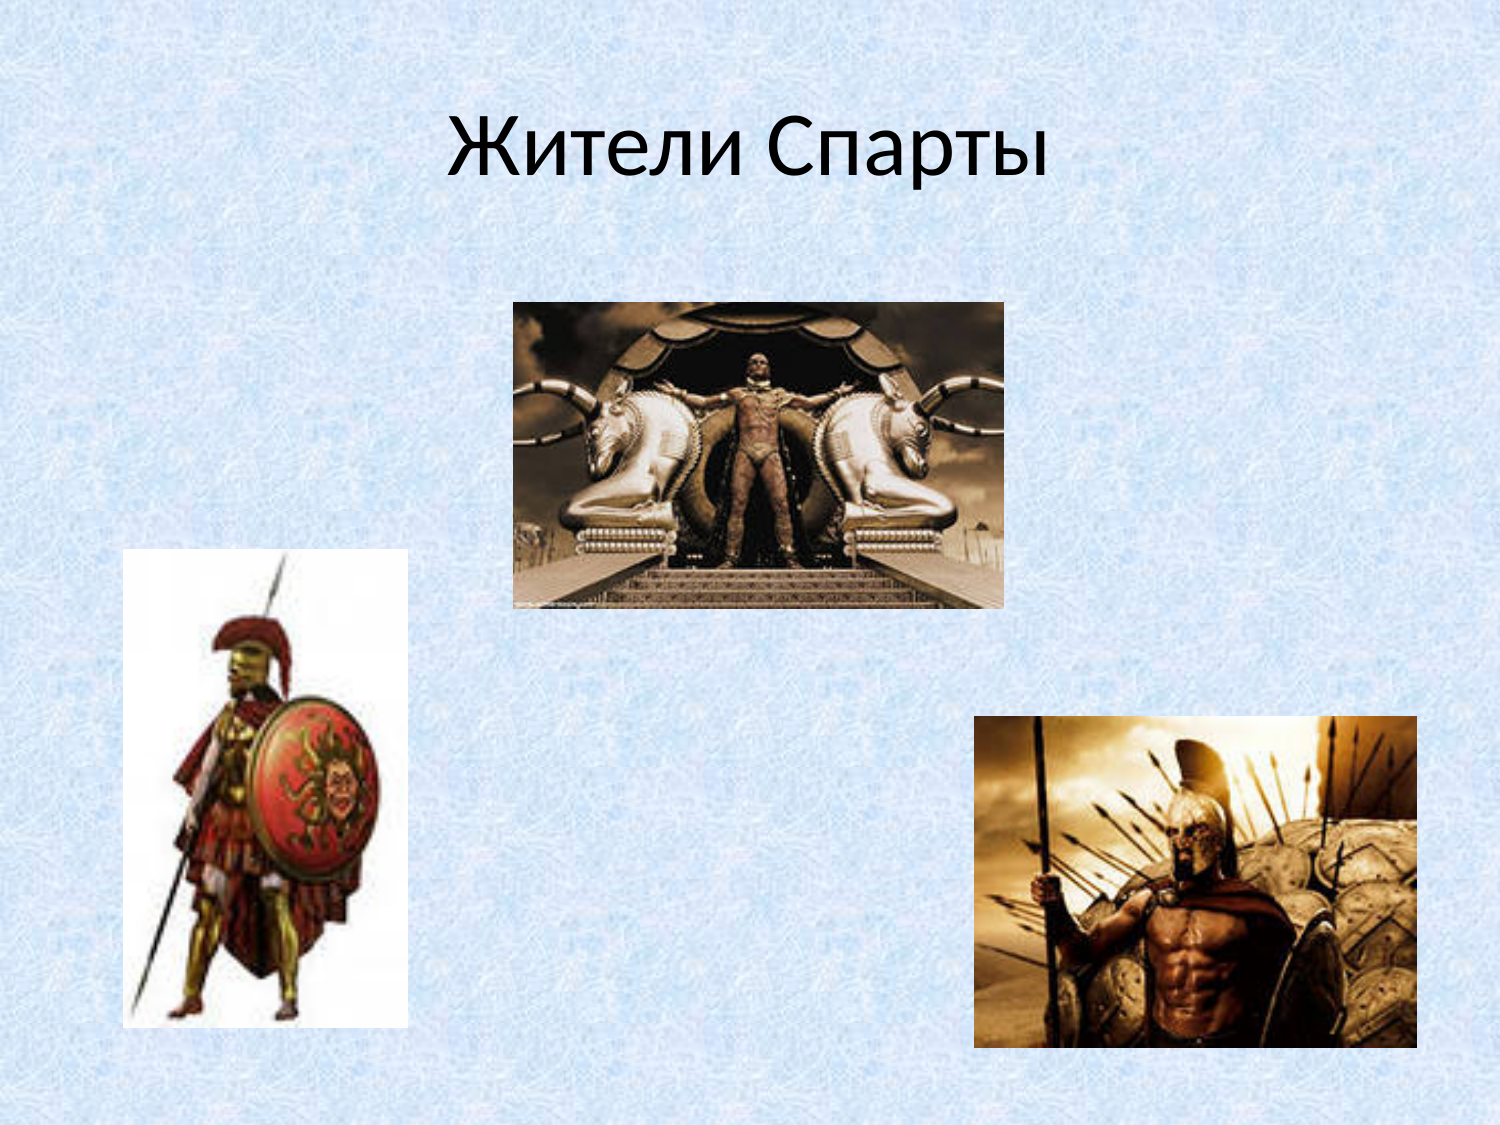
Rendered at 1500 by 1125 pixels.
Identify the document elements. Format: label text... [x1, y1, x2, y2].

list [974, 715, 1418, 1049]
picture [0, 0, 1500, 1125]
title Жители Спарты [74, 44, 1426, 233]
